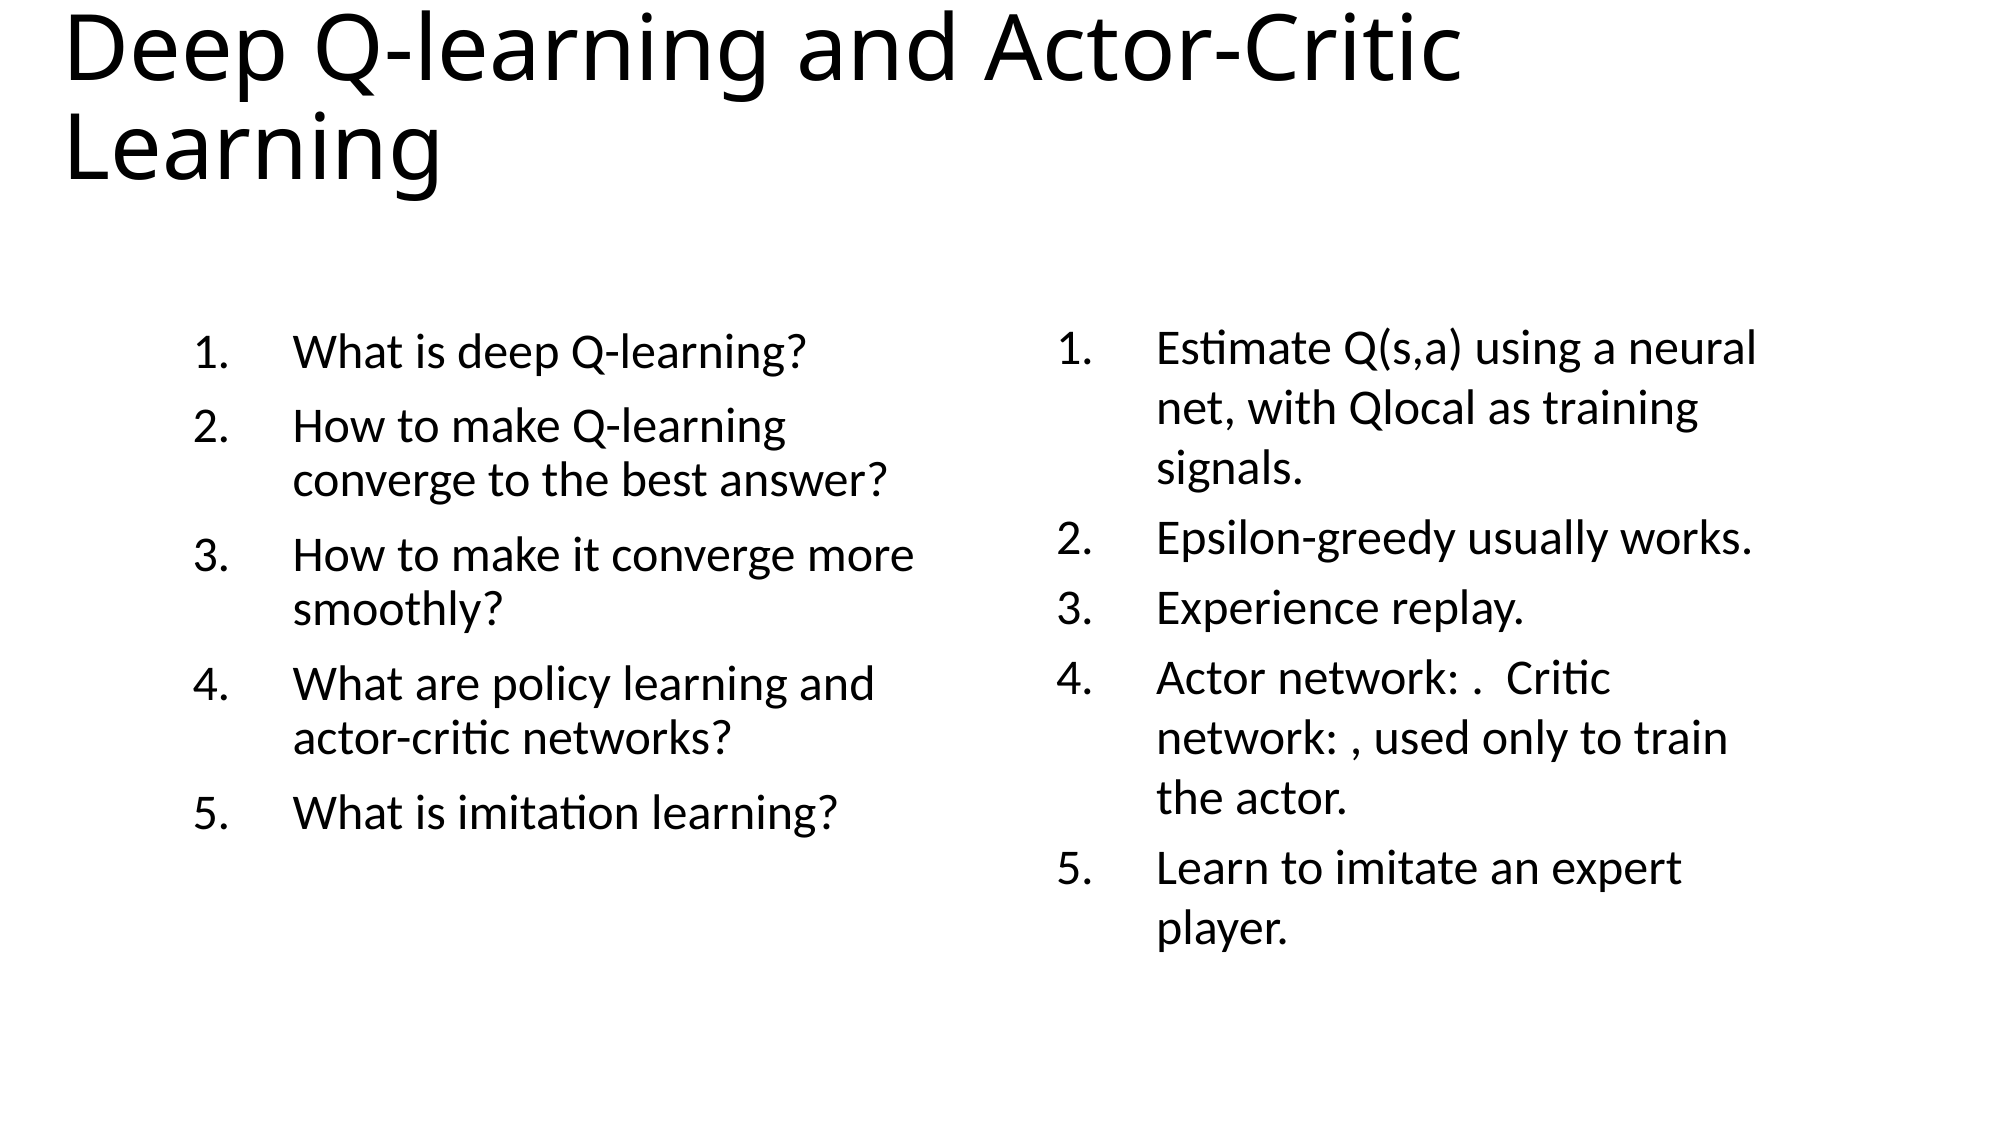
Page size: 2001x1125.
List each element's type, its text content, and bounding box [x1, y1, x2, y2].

title Deep Q-learning and Actor-Critic Learning [47, 41, 1848, 160]
list What is deep Q-learning? How to make Q-learning converge to the best answer? How to make it converge more smoothly? What are policy learning and actor-critic networks? What is imitation learning? [177, 317, 992, 939]
